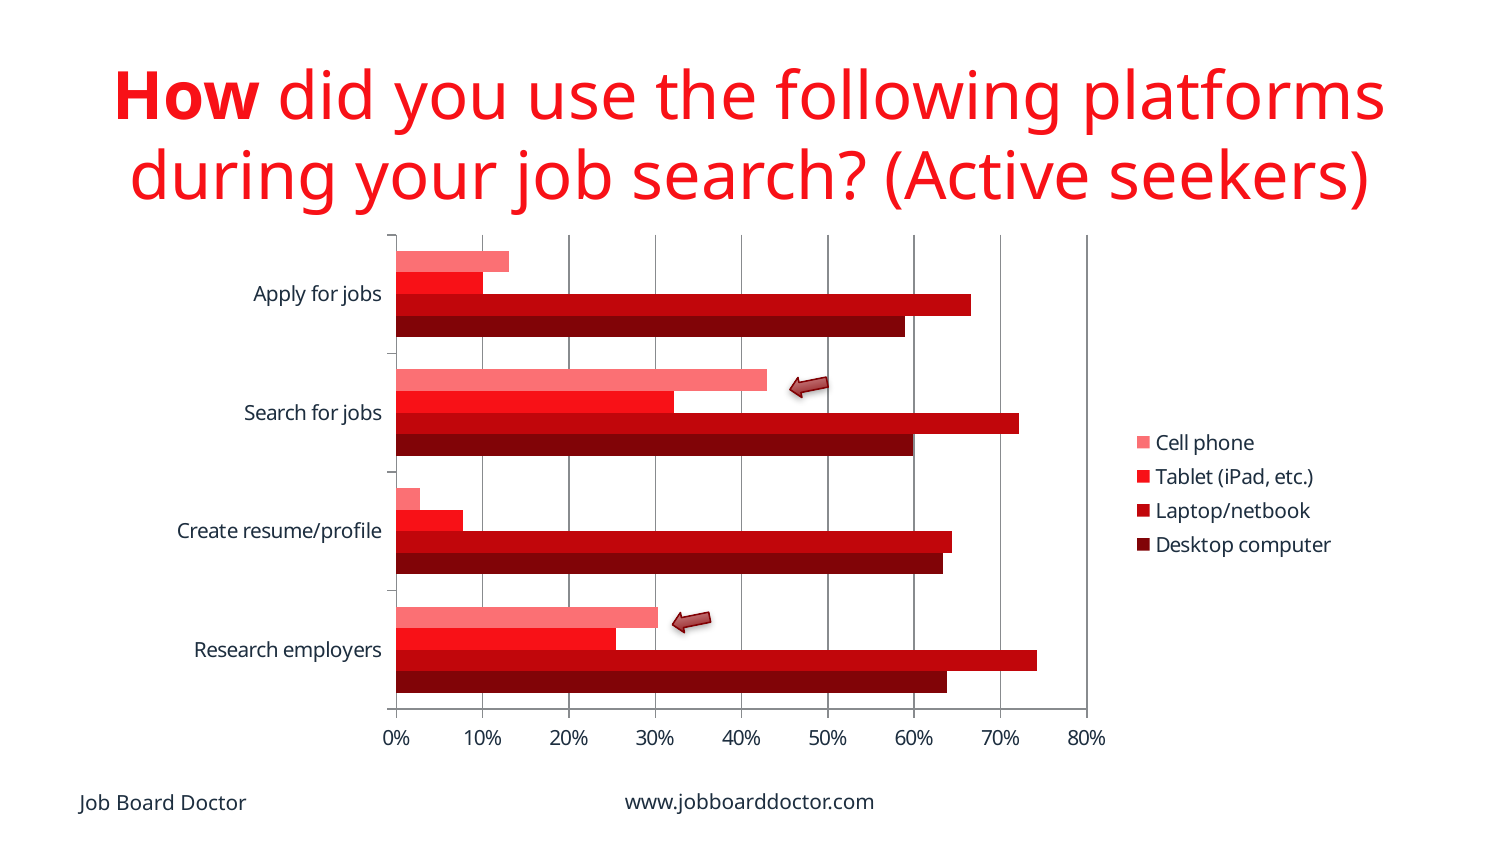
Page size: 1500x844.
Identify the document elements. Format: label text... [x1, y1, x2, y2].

chart [152, 223, 1351, 763]
text_box How did you use the following platforms during your job search? (Active seekers) [74, 45, 1425, 233]
